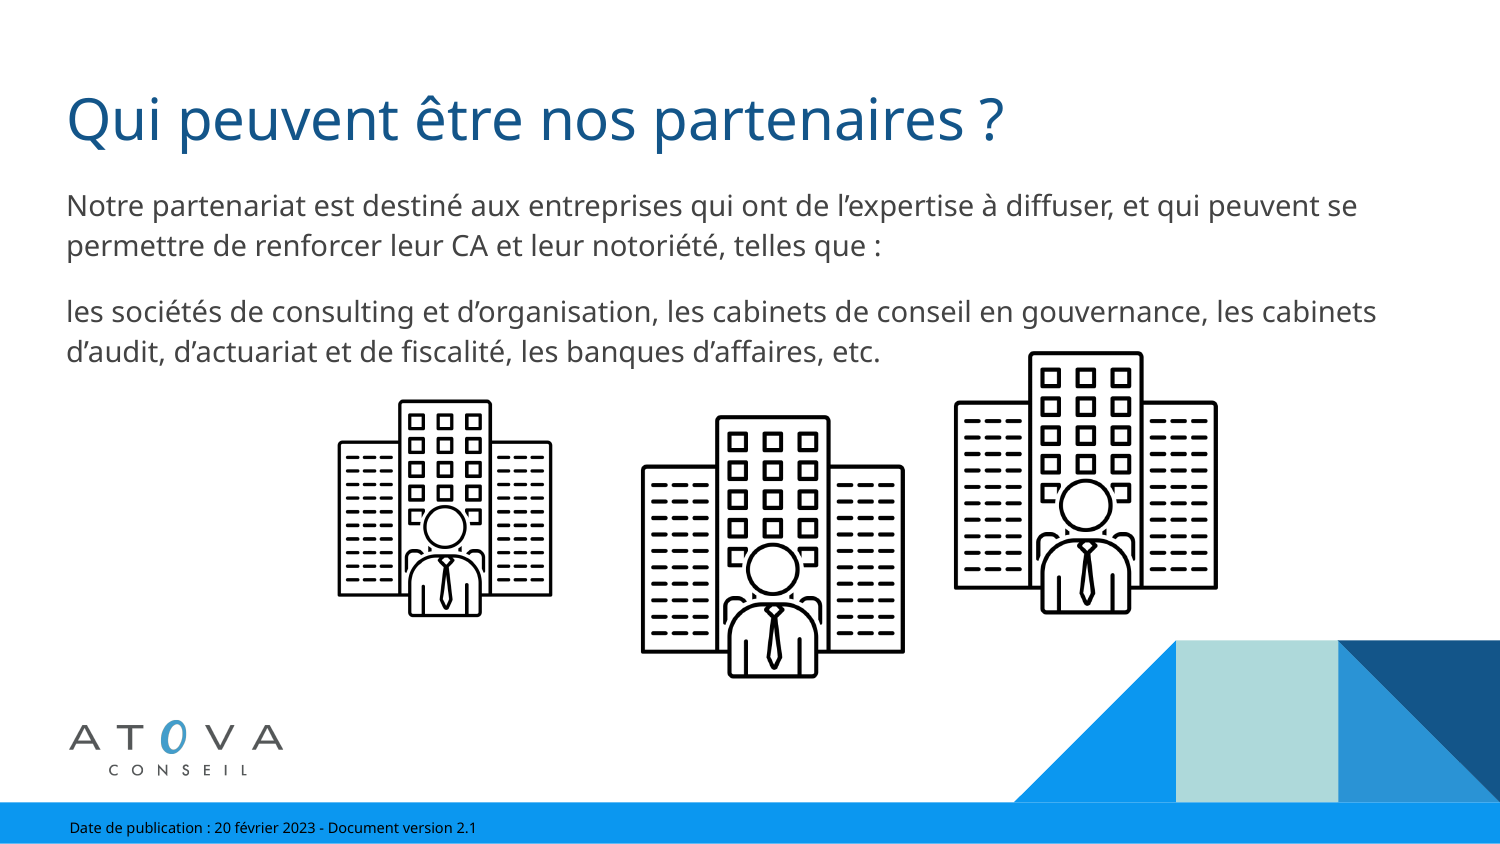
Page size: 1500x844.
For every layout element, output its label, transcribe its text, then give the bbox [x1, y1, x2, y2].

picture [624, 400, 918, 688]
list Notre partenariat est destiné aux entreprises qui ont de l’expertise à diffuser, et qui peuvent se permettre de renforcer leur CA et leur notoriété, telles que : les sociétés de consulting et d’organisation, les cabinets de conseil en gouvernance, les cabinets d’audit, d’actuariat et de fiscalité, les banques d’affaires, etc. [51, 166, 1449, 715]
picture [46, 706, 311, 796]
title Qui peuvent être nos partenaires ? [51, 67, 1449, 166]
picture [937, 337, 1231, 625]
picture [324, 388, 563, 626]
